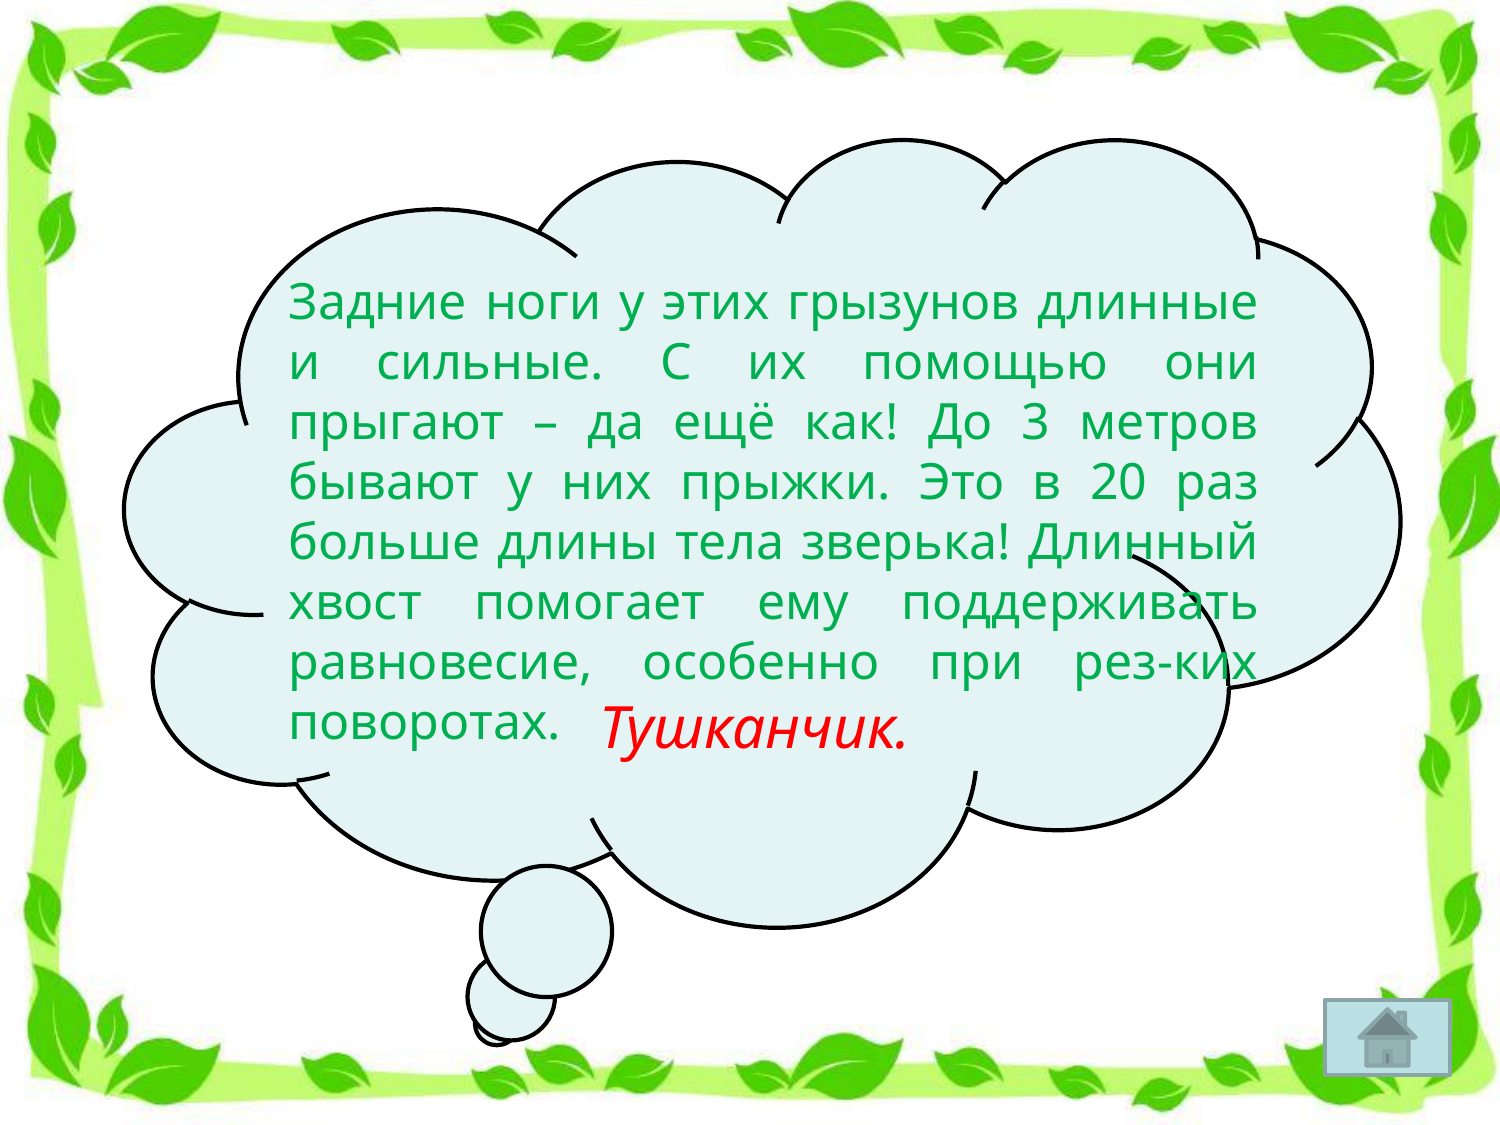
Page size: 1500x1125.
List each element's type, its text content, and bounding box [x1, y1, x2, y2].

picture [0, 0, 1500, 1125]
text_box [289, 137, 1403, 681]
text_box [121, 279, 1209, 1048]
text_box Задние ноги у этих грызунов длинные и сильные. С их помощью они прыгают – да ещё как! До 3 метров бывают у них прыжки. Это в 20 раз больше длины тела зверька! Длинный хвост помогает ему поддерживать равновесие, особенно при рез-ких поворотах. [273, 262, 1274, 758]
text_box [1323, 998, 1452, 1077]
text_box Тушканчик. [412, 683, 1113, 769]
